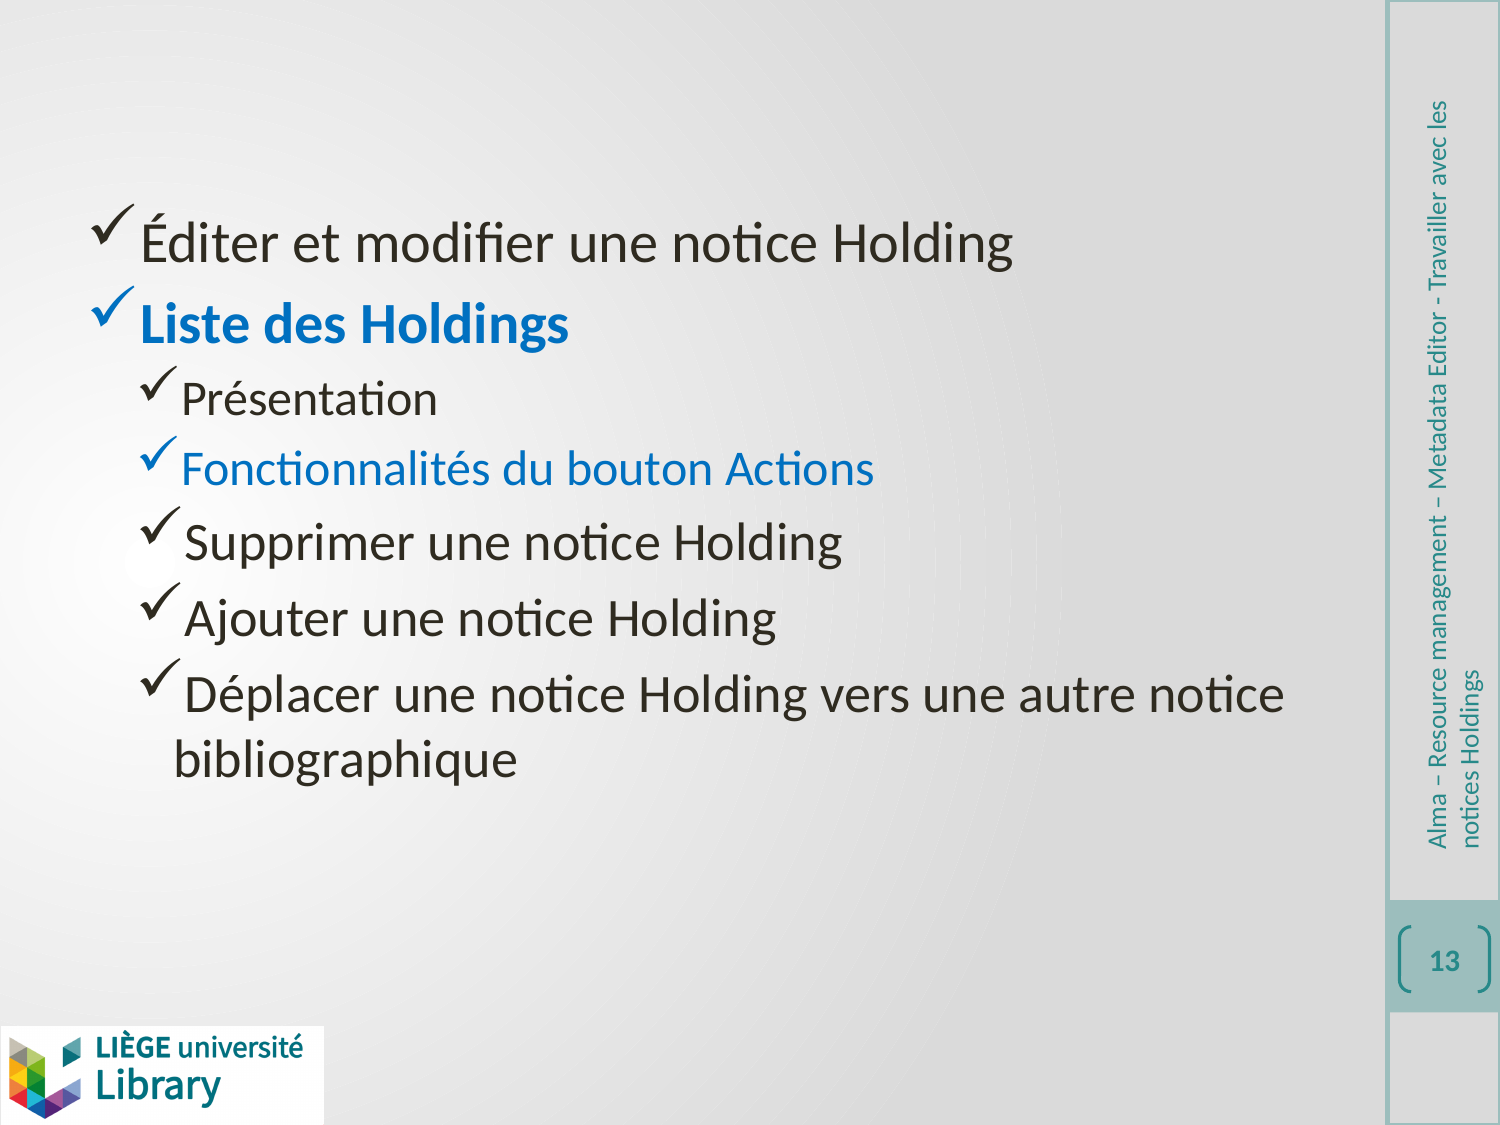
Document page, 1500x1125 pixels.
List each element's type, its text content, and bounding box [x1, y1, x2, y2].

list Éditer et modifier une notice Holding Liste des Holdings Présentation Fonctionnalités du bouton Actions Supprimer une notice Holding Ajouter une notice Holding Déplacer une notice Holding vers une autre notice bibliographique [53, 196, 1365, 1015]
picture [1, 1026, 324, 1125]
slide_number 13 [1397, 925, 1492, 994]
footer Alma – Resource management – Metadata Editor - Travailler avec les notices Holdings [1411, 31, 1472, 865]
